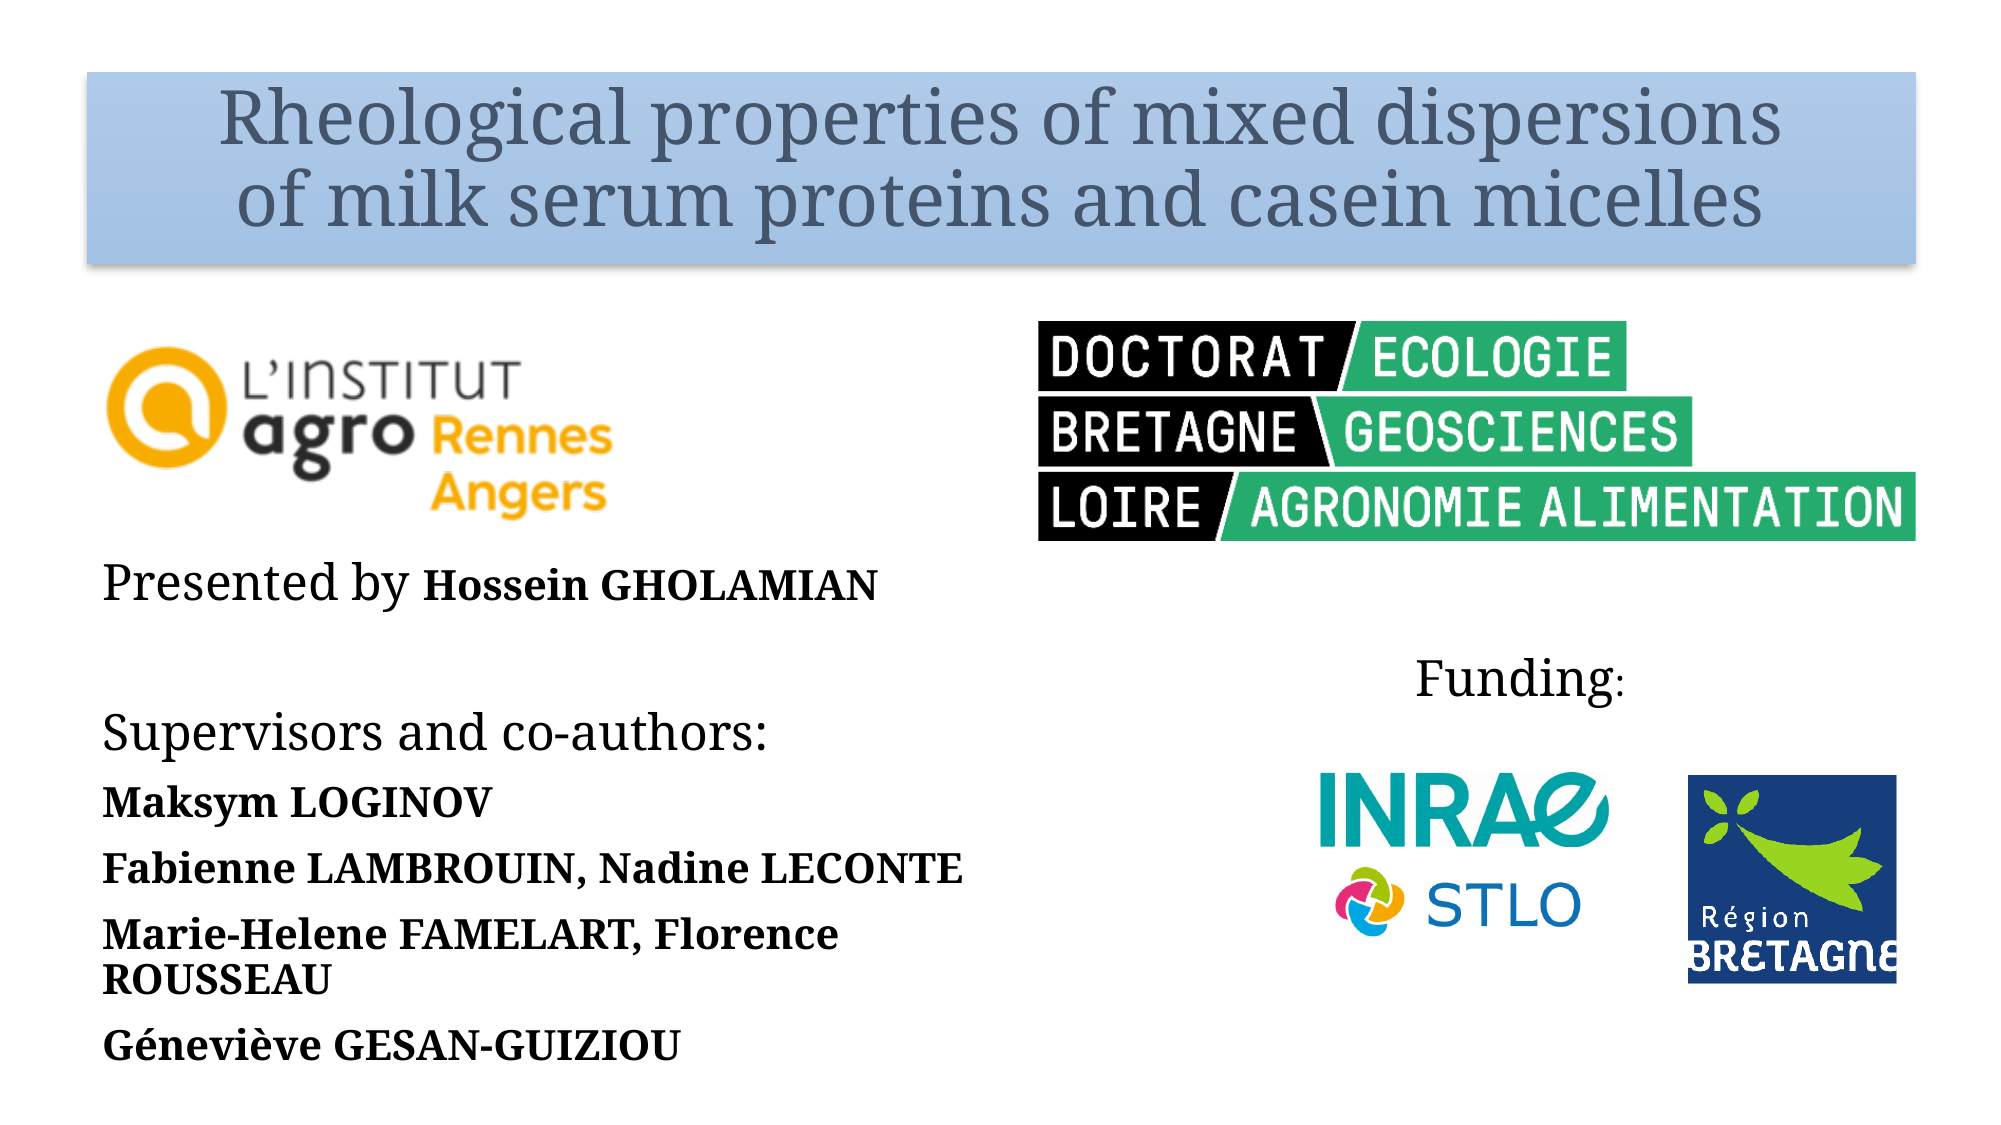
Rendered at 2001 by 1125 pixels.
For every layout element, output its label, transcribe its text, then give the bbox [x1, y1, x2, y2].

text_box Funding: [1400, 638, 1689, 714]
picture [1038, 321, 1916, 541]
picture [1688, 775, 1897, 985]
text_box Presented by Hossein GHOLAMIAN Supervisors and co-authors: Maksym LOGINOV Fabienne LAMBROUIN, Nadine LECONTE Marie-Helene FAMELART, Florence ROUSSEAU Géneviève GESAN-GUIZIOU [87, 549, 1019, 1027]
picture [68, 308, 652, 550]
text_box Rheological properties of mixed dispersions of milk serum proteins and casein micelles [87, 72, 1916, 264]
picture [1308, 772, 1609, 955]
